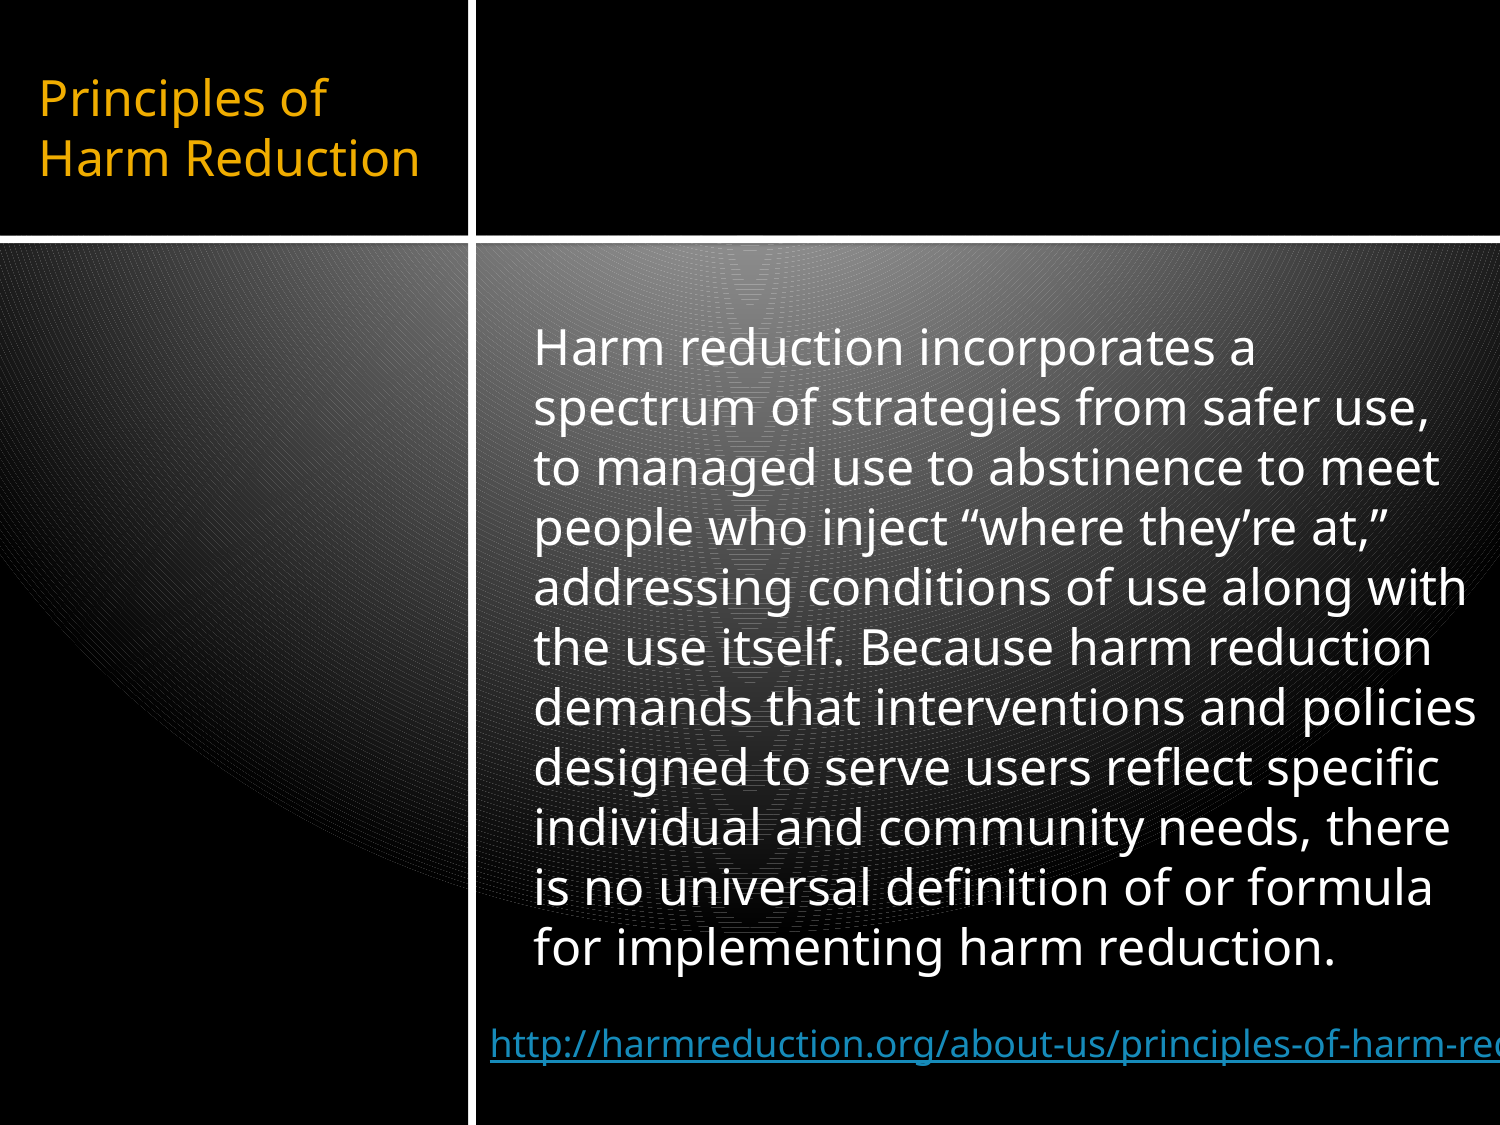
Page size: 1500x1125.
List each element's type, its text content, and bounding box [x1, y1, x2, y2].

text_box http://harmreduction.org/about-us/principles-of-harm-reduction/ [474, 1012, 1500, 1124]
title Principles of Harm Reduction [26, 25, 442, 186]
list Harm reduction incorporates a spectrum of strategies from safer use, to managed use to abstinence to meet people who inject “where they’re at,” addressing conditions of use along with the use itself. Because harm reduction demands that interventions and policies designed to serve users reflect specific individual and community needs, there is no universal definition of or formula for implementing harm reduction. [525, 299, 1500, 1012]
